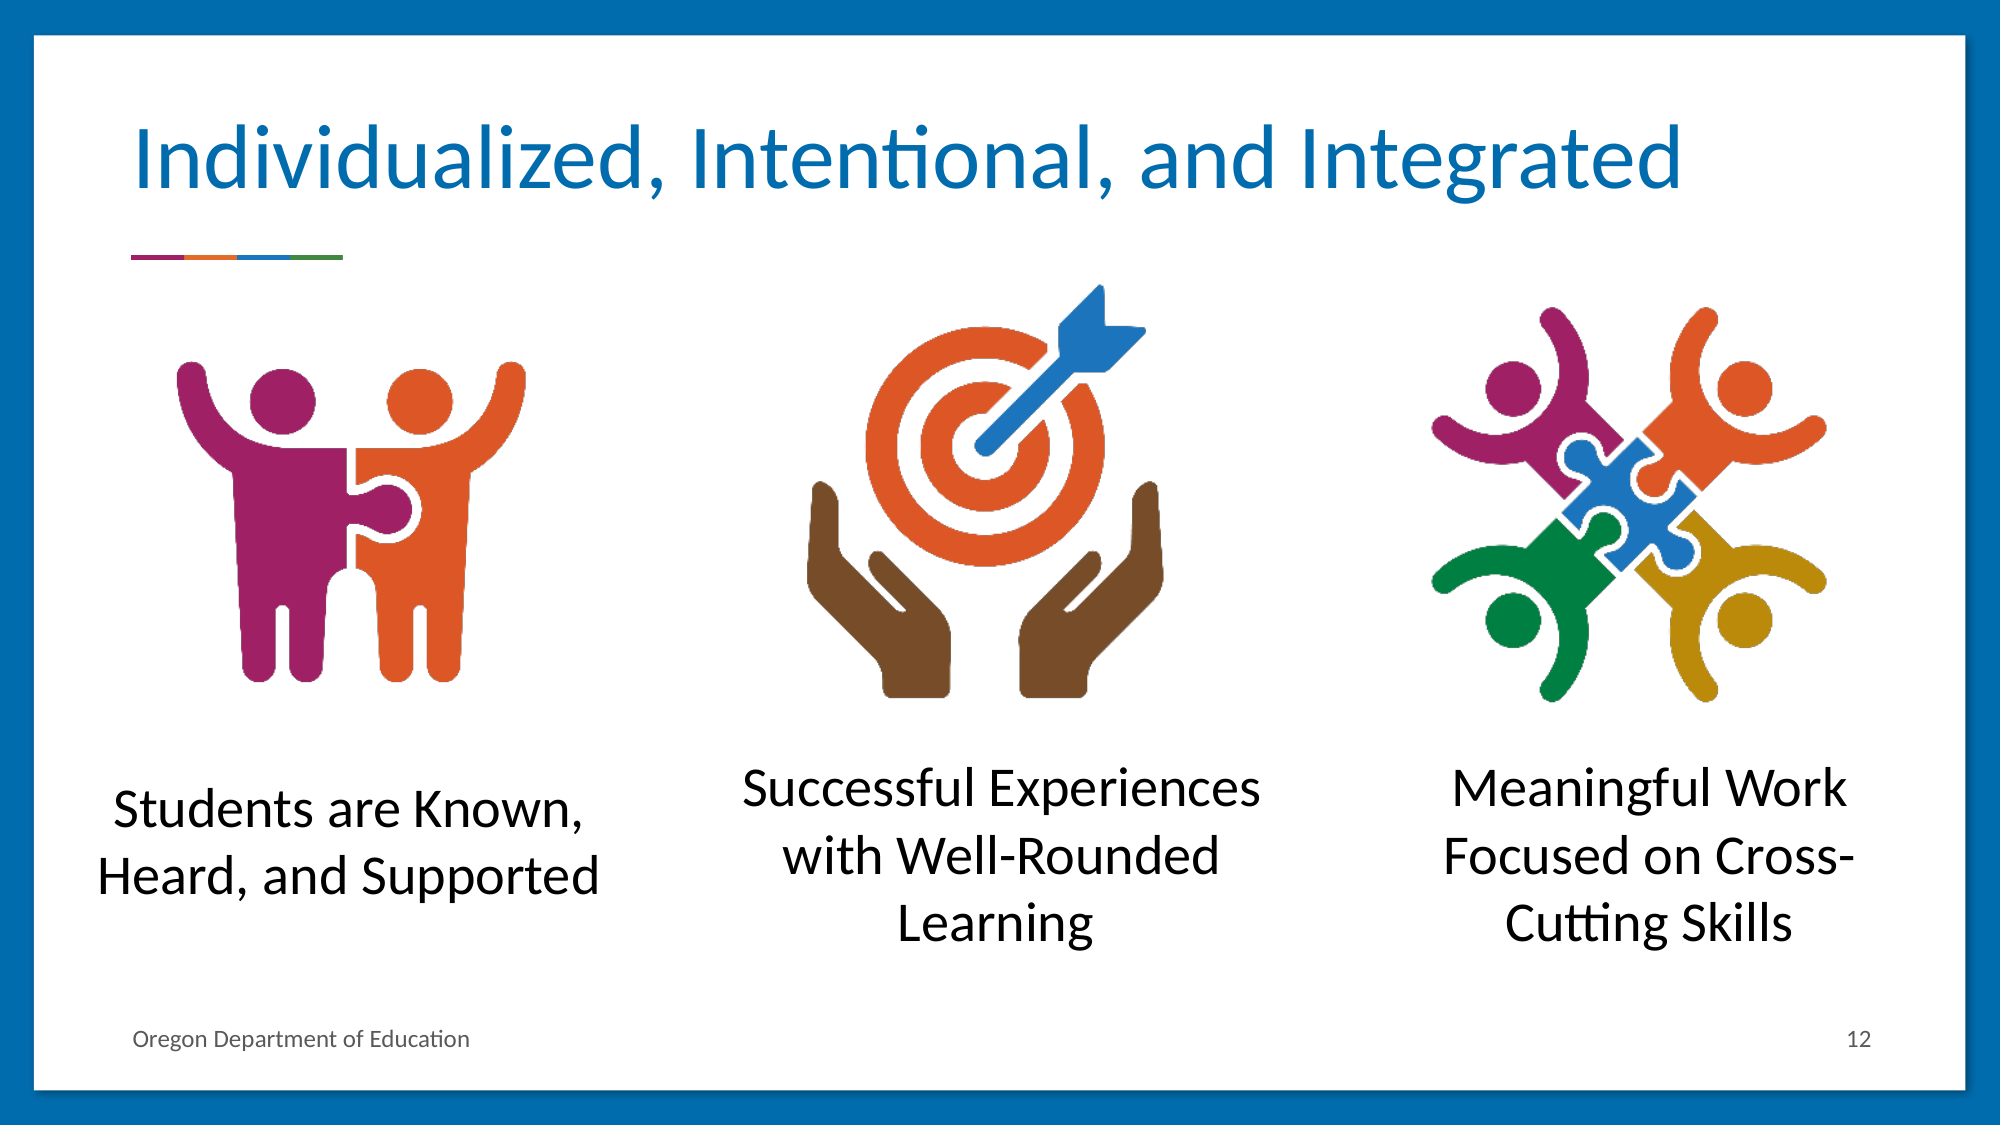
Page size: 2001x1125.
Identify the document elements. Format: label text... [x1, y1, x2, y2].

picture [122, 282, 576, 736]
picture [1349, 239, 1861, 750]
text_box Students are Known, Heard, and Supported [70, 756, 629, 922]
slide_number 12 [1412, 1007, 1887, 1068]
text_box Meaningful Work Focused on Cross-Cutting Skills [1394, 735, 1905, 968]
picture [730, 261, 1227, 757]
picture [131, 255, 343, 260]
text_box Successful Experiences with Well-Rounded Learning [713, 735, 1291, 968]
title Individualized, Intentional, and Integrated [117, 75, 1887, 244]
